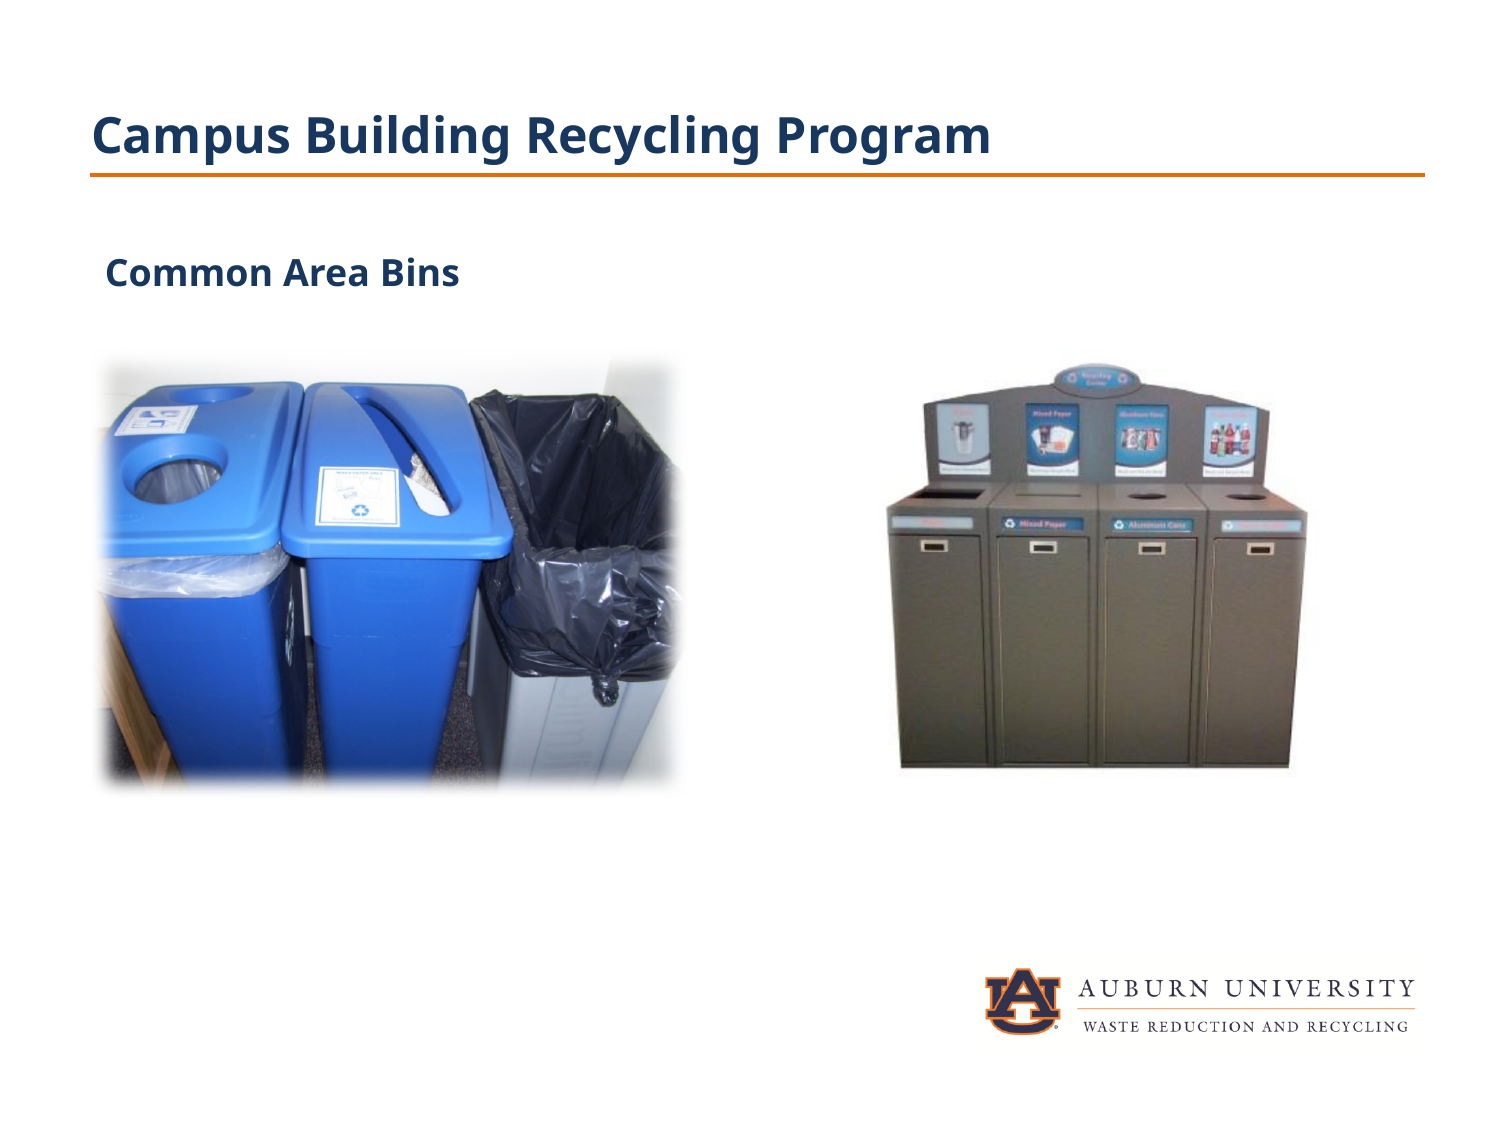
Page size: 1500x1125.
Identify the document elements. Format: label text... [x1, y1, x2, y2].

picture [866, 348, 1326, 799]
picture [89, 348, 689, 799]
text_box Common Area Bins [89, 218, 1425, 301]
picture [974, 951, 1426, 1053]
title Campus Building Recycling Program [76, 87, 1352, 181]
